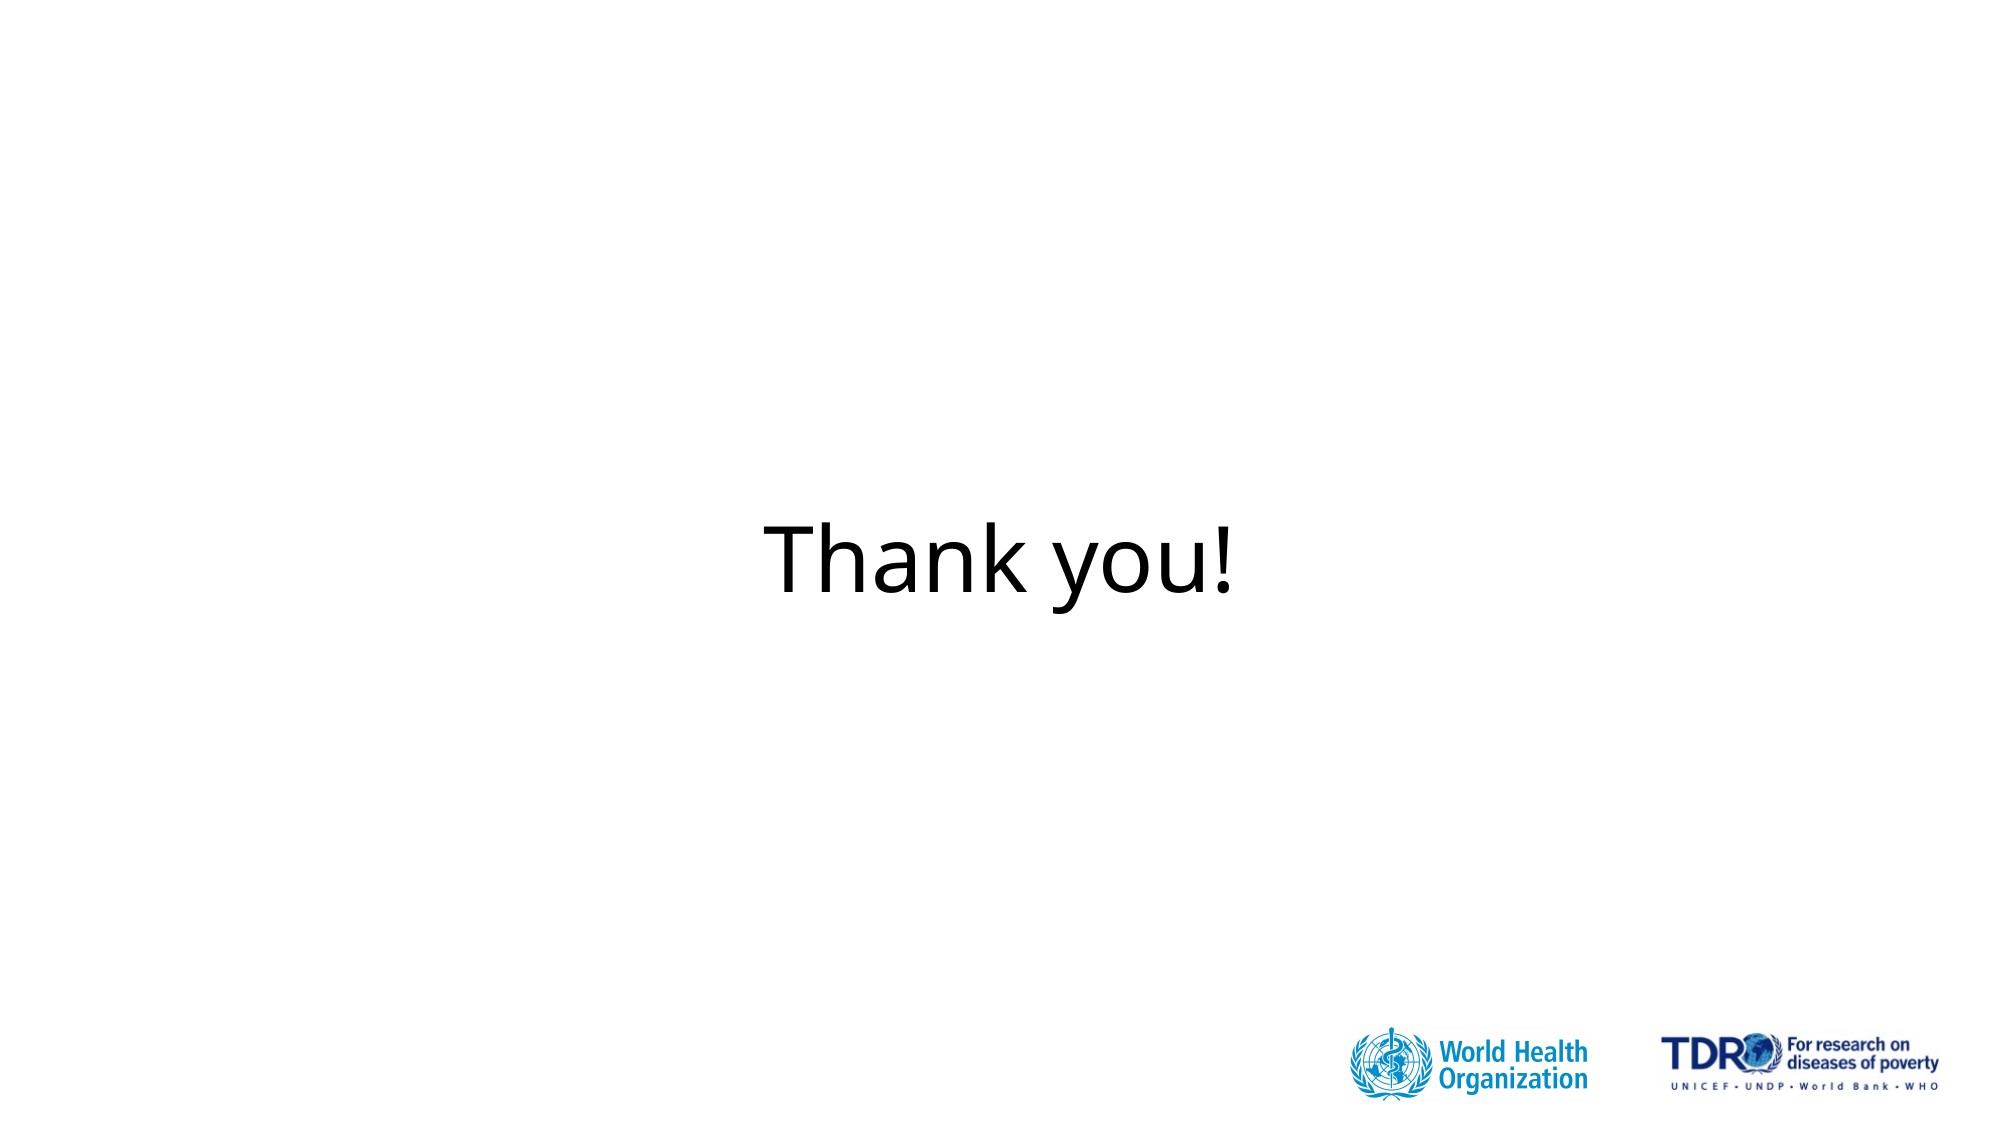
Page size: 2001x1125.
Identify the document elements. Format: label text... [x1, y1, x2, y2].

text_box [1349, 1026, 1939, 1102]
title Thank you! [137, 453, 1863, 672]
